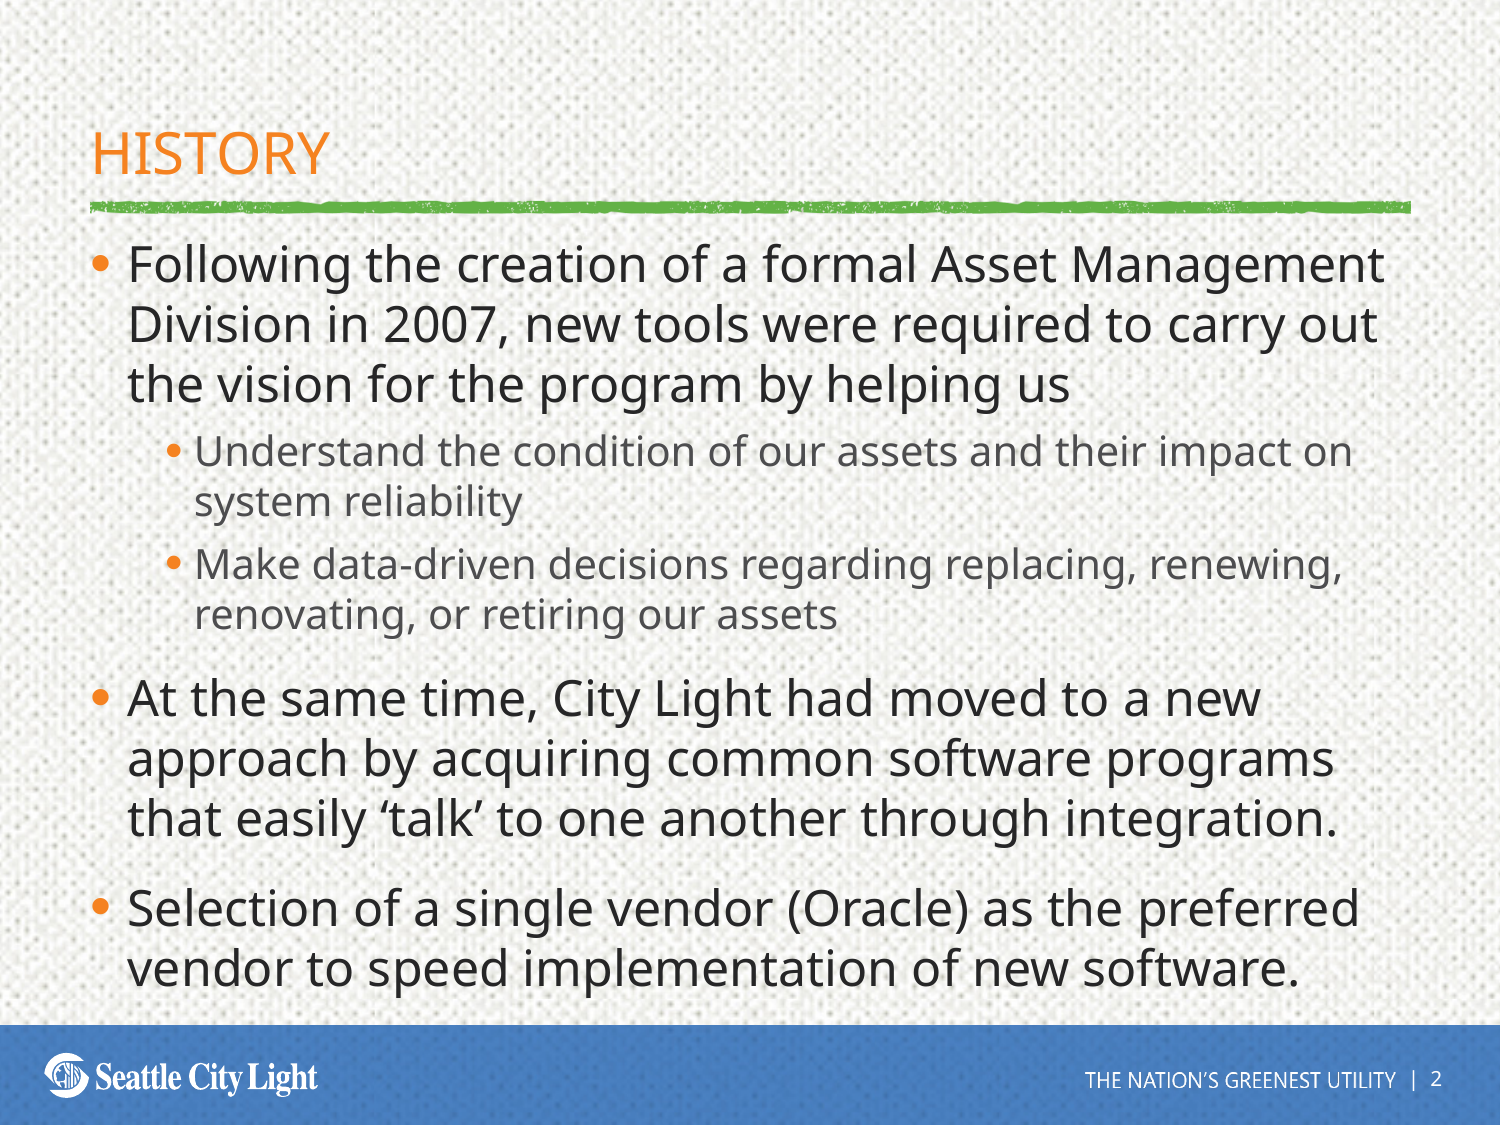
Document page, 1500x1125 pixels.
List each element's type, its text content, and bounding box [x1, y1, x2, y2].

picture [0, 0, 1500, 1125]
list Following the creation of a formal Asset Management Division in 2007, new tools were required to carry out the vision for the program by helping us Understand the condition of our assets and their impact on system reliability Make data-driven decisions regarding replacing, renewing, renovating, or retiring our assets At the same time, City Light had moved to a new approach by acquiring common software programs that easily ‘talk’ to one another through integration. Selection of a single vendor (Oracle) as the preferred vendor to speed implementation of new software. [90, 232, 1410, 1104]
title History [90, 115, 1410, 187]
